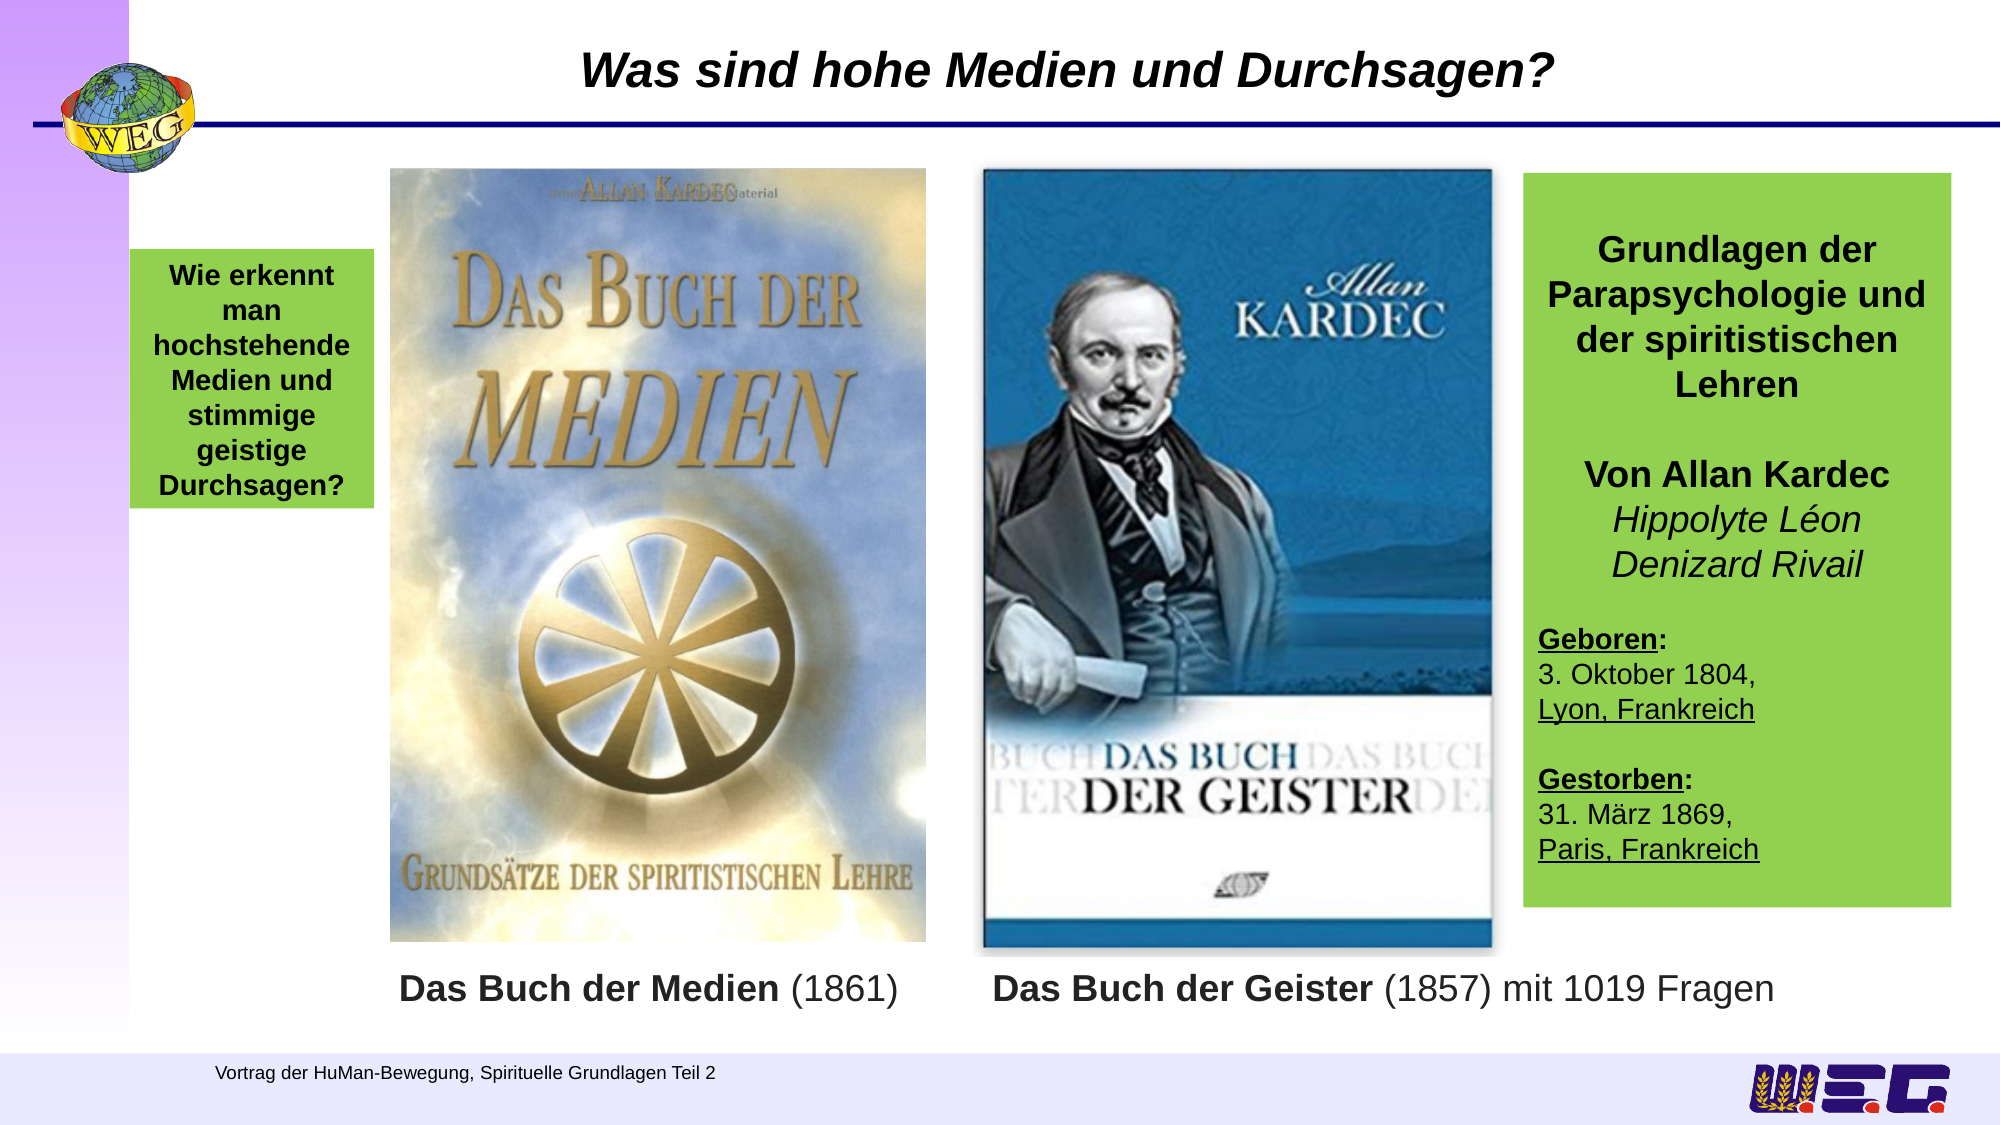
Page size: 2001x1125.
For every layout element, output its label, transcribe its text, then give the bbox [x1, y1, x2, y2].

slide_number Vortrag der HuMan-Bewegung, Spirituelle Grundlagen Teil 2 [199, 1060, 765, 1111]
picture [61, 62, 195, 174]
text_box Das Buch der Medien (1861) [384, 956, 914, 1017]
text_box Grundlagen der Parapsychologie und der spiritistischen Lehren Von Allan Kardec Hippolyte Léon Denizard Rivail Geboren: 3. Oktober 1804, Lyon, Frankreich Gestorben: 31. März 1869, Paris, Frankreich [1523, 172, 1952, 908]
picture [972, 157, 1505, 957]
picture [390, 167, 927, 943]
picture [1749, 1064, 1950, 1113]
text_box Wie erkennt man hochstehende Medien und stimmige geistige Durchsagen? [129, 248, 375, 509]
text_box Das Buch der Geister (1857) mit 1019 Fragen [977, 956, 1790, 1017]
title Was sind hohe Medien und Durchsagen? [199, 12, 1951, 123]
